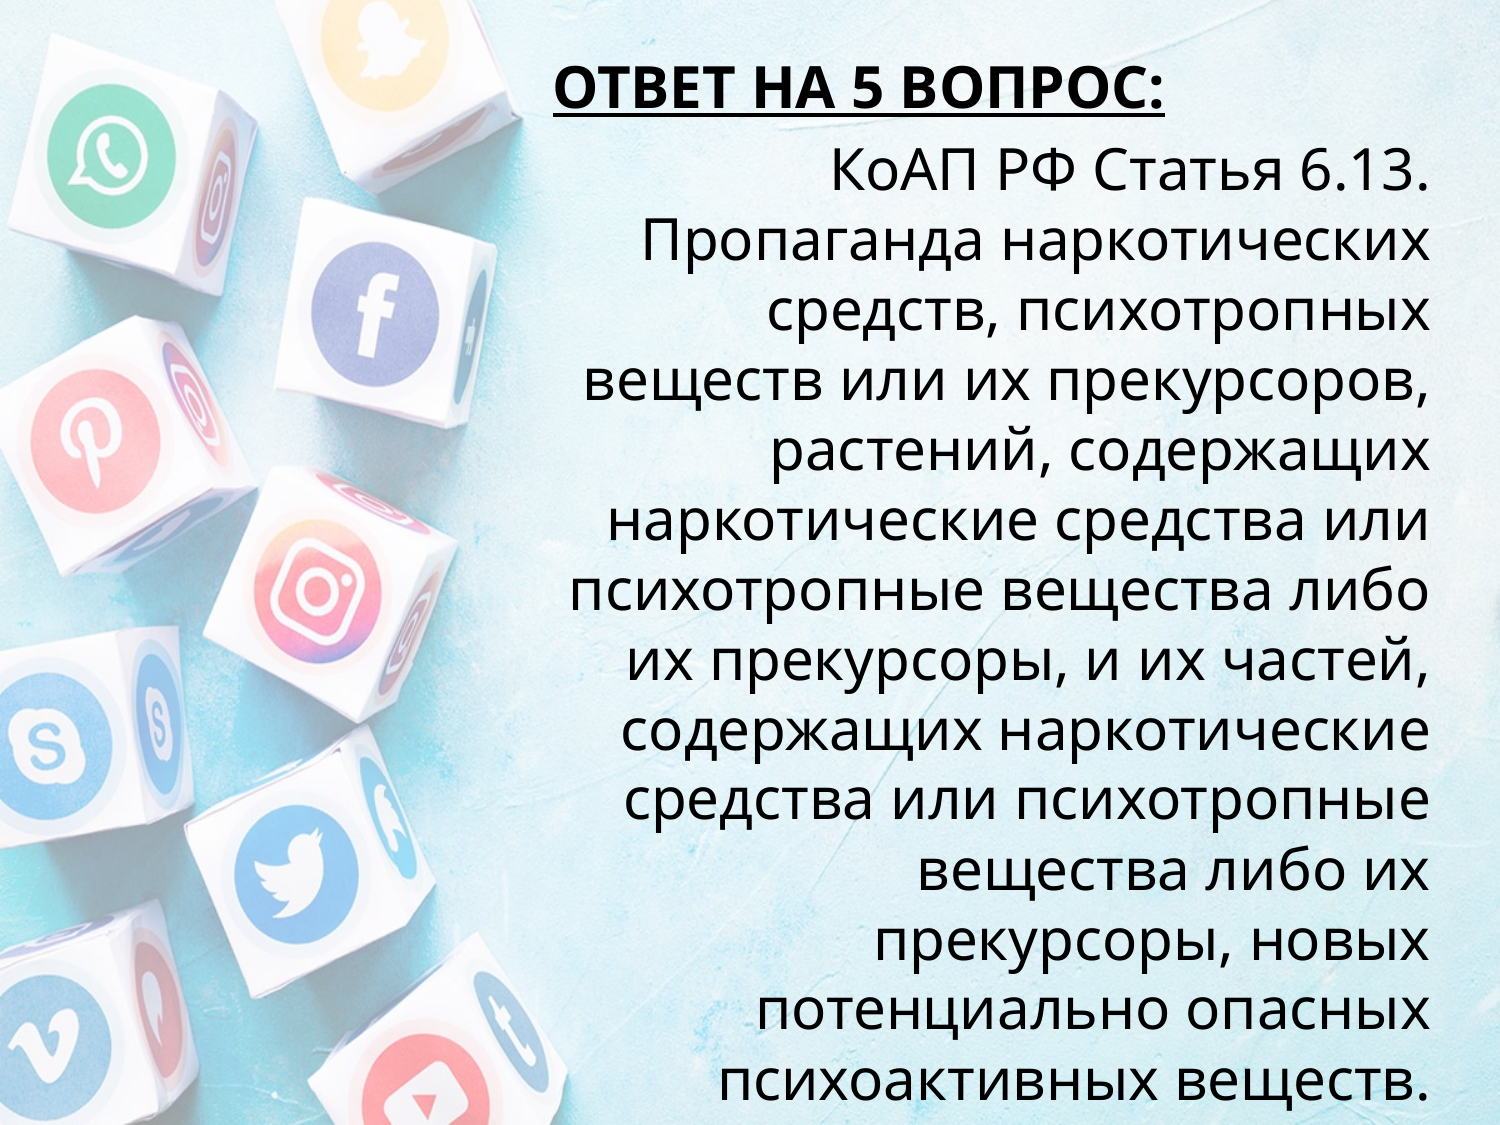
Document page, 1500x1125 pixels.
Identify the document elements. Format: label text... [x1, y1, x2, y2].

text_box ОТВЕТ НА 5 ВОПРОС: КоАП РФ Статья 6.13. Пропаганда наркотических средств, психотропных веществ или их прекурсоров, растений, содержащих наркотические средства или психотропные вещества либо их прекурсоры, и их частей, содержащих наркотические средства или психотропные вещества либо их прекурсоры, новых потенциально опасных психоактивных веществ. Влечет наложение административного штрафа на граждан в размере от четырех тысяч до пяти тысяч рублей. [537, 42, 1446, 634]
